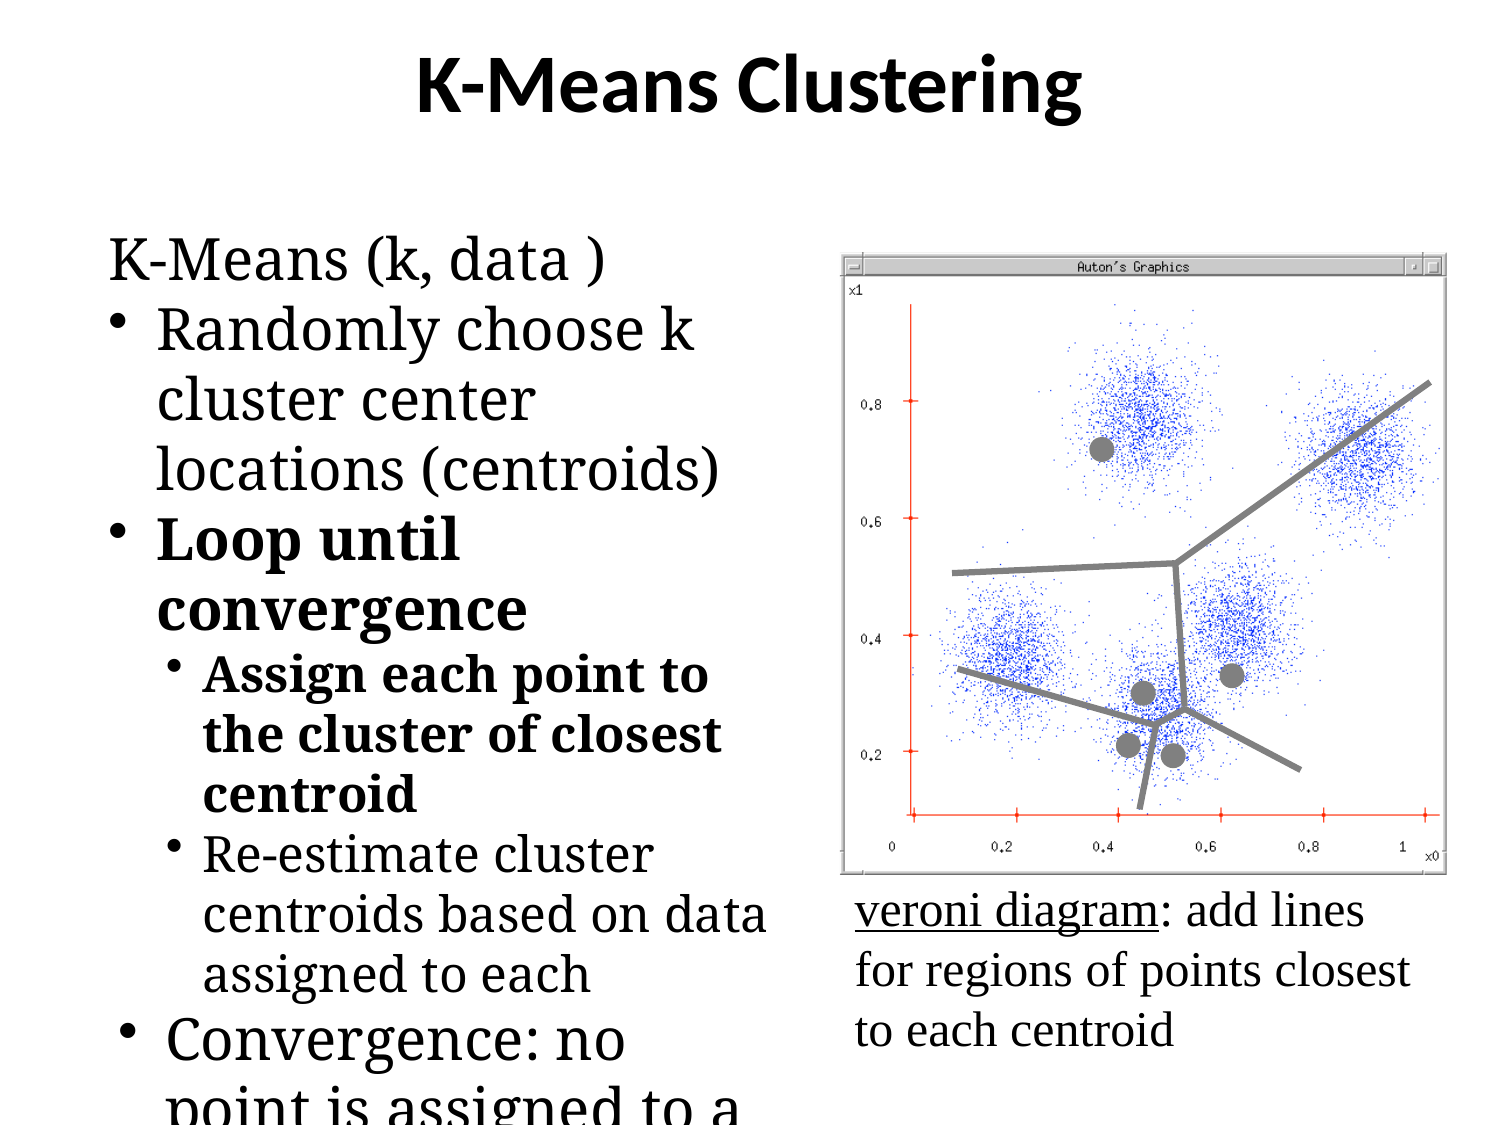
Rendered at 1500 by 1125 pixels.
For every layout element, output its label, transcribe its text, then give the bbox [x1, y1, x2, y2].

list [839, 252, 1447, 875]
text_box K-Means (k, data ) Randomly choose k cluster center locations (centroids) Loop until convergence Assign each point to the cluster of closest centroid Re-estimate cluster centroids based on data assigned to each Convergence: no point is assigned to a different cluster [94, 214, 799, 1125]
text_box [951, 381, 1431, 810]
text_box veroni diagram: add lines for regions of points closest to each centroid [839, 881, 1447, 1064]
title K-Means Clustering [75, 0, 1425, 158]
